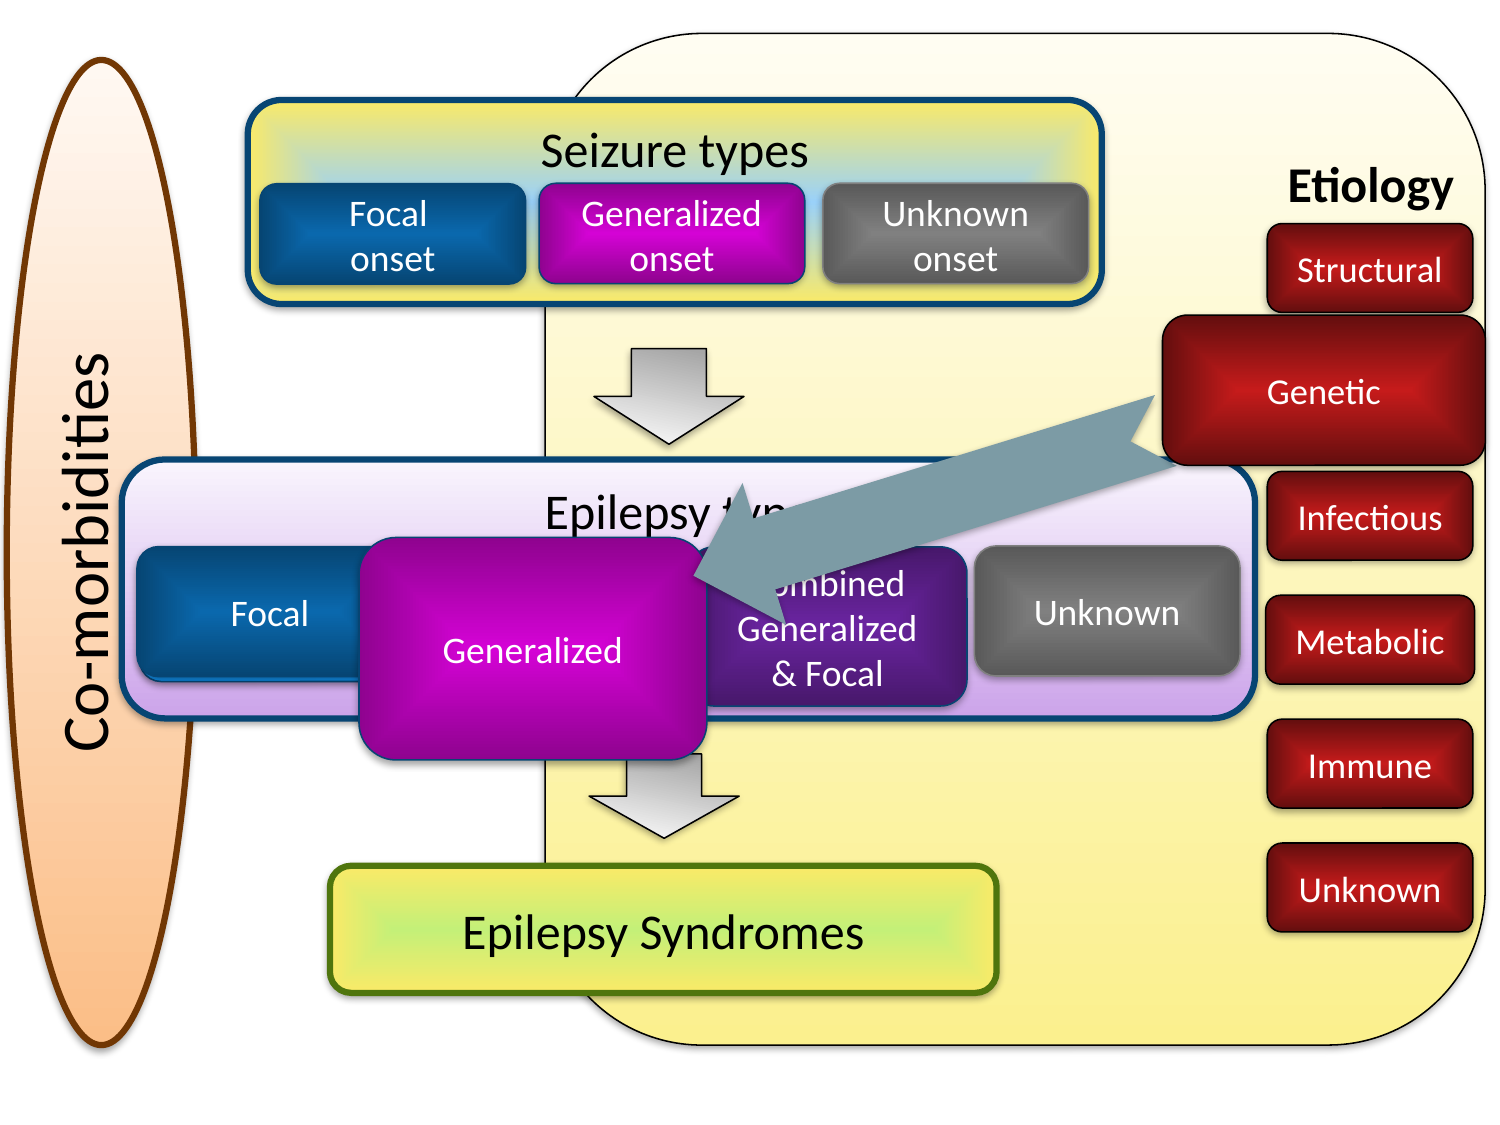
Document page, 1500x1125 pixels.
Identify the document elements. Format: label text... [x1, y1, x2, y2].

text_box Immune [1266, 718, 1474, 809]
text_box Focal [136, 545, 368, 678]
text_box Epilepsy Syndromes [329, 864, 998, 994]
text_box Metabolic [1264, 594, 1476, 685]
text_box [588, 754, 740, 839]
text_box Unknown [973, 545, 1241, 677]
text_box Co-morbidities [5, 59, 195, 1046]
text_box Unknown [1266, 842, 1474, 933]
text_box [544, 32, 1486, 457]
text_box Genetic [1161, 314, 1487, 467]
text_box Combined Generalized & Focal [712, 546, 968, 707]
text_box Structural [1266, 222, 1474, 313]
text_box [247, 99, 1103, 305]
text_box Epilepsy types [120, 458, 941, 720]
text_box Generalized [358, 536, 708, 761]
text_box [544, 459, 1486, 1046]
text_box Infectious [1266, 472, 1474, 562]
text_box Etiology [1236, 144, 1500, 220]
text_box [692, 394, 1172, 626]
text_box [593, 347, 745, 445]
text_box Epilepsy types [712, 473, 1256, 720]
